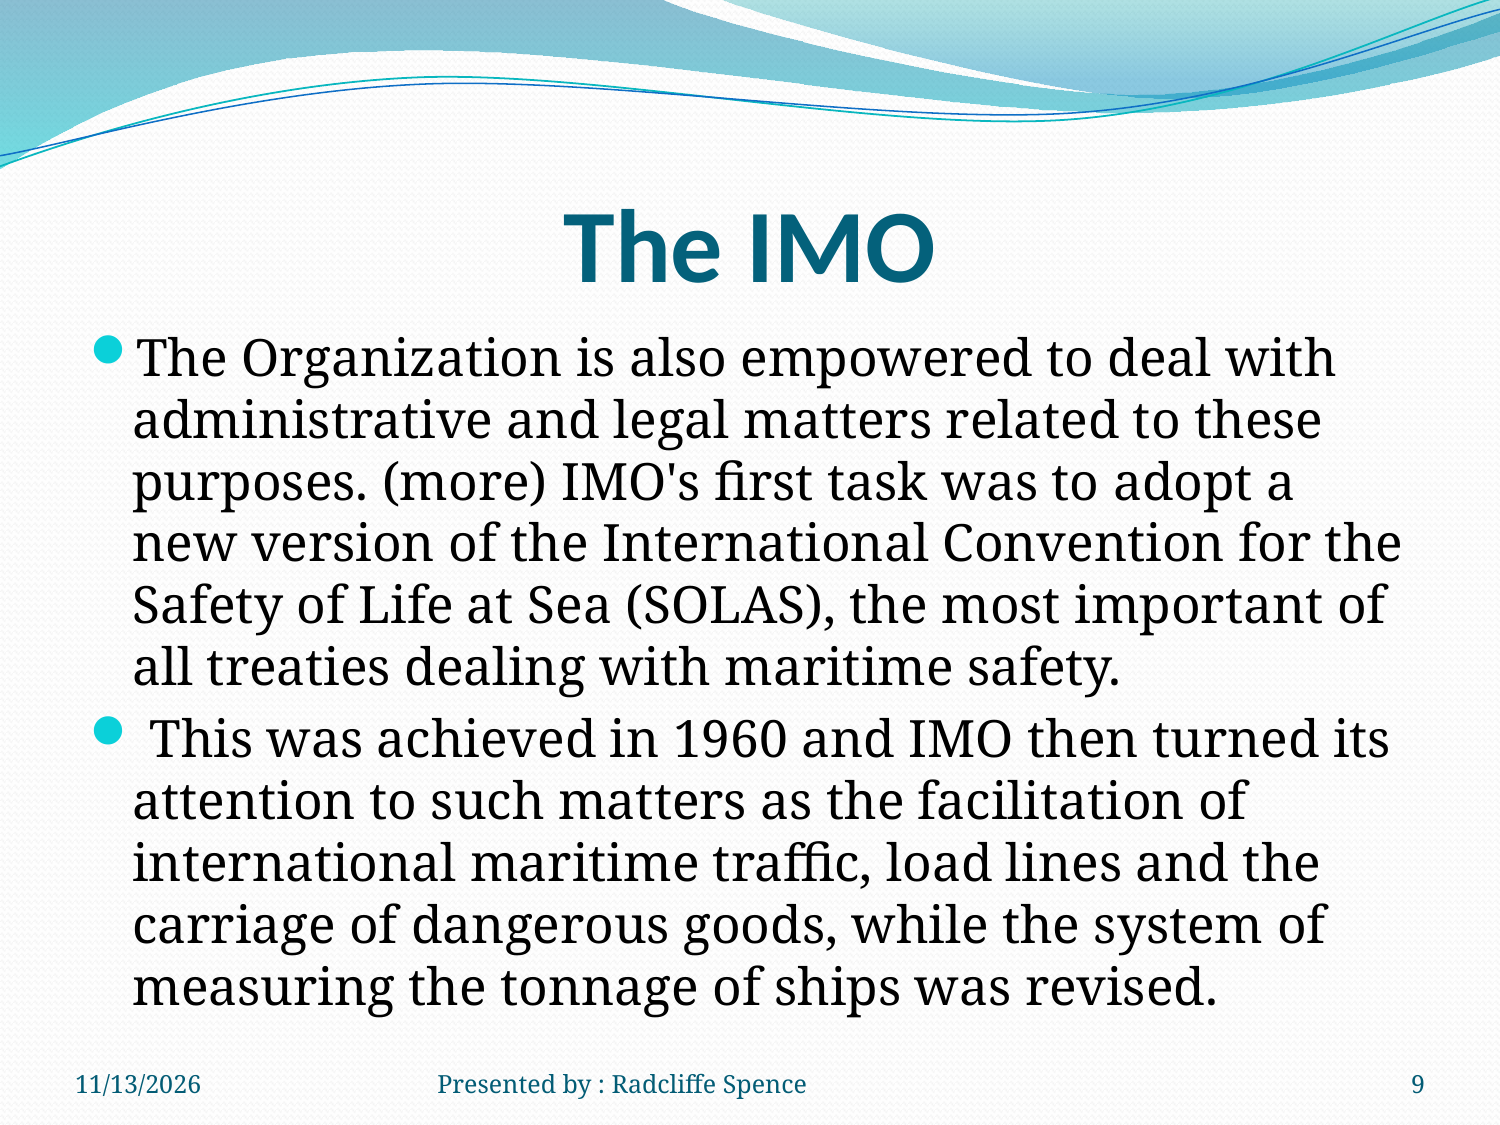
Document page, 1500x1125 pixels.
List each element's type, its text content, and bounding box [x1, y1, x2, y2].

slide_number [75, 1042, 425, 1103]
slide_number 9 [1299, 1042, 1425, 1103]
list The Organization is also empowered to deal with administrative and legal matters related to these purposes. (more) IMO's first task was to adopt a new version of the International Convention for the Safety of Life at Sea (SOLAS), the most important of all treaties dealing with maritime safety. This was achieved in 1960 and IMO then turned its attention to such matters as the facilitation of international maritime traffic, load lines and the carriage of dangerous goods, while the system of measuring the tonnage of ships was revised. [75, 317, 1425, 1038]
footer Presented by : Radcliffe Spence [437, 1042, 988, 1103]
title The IMO [75, 115, 1425, 303]
